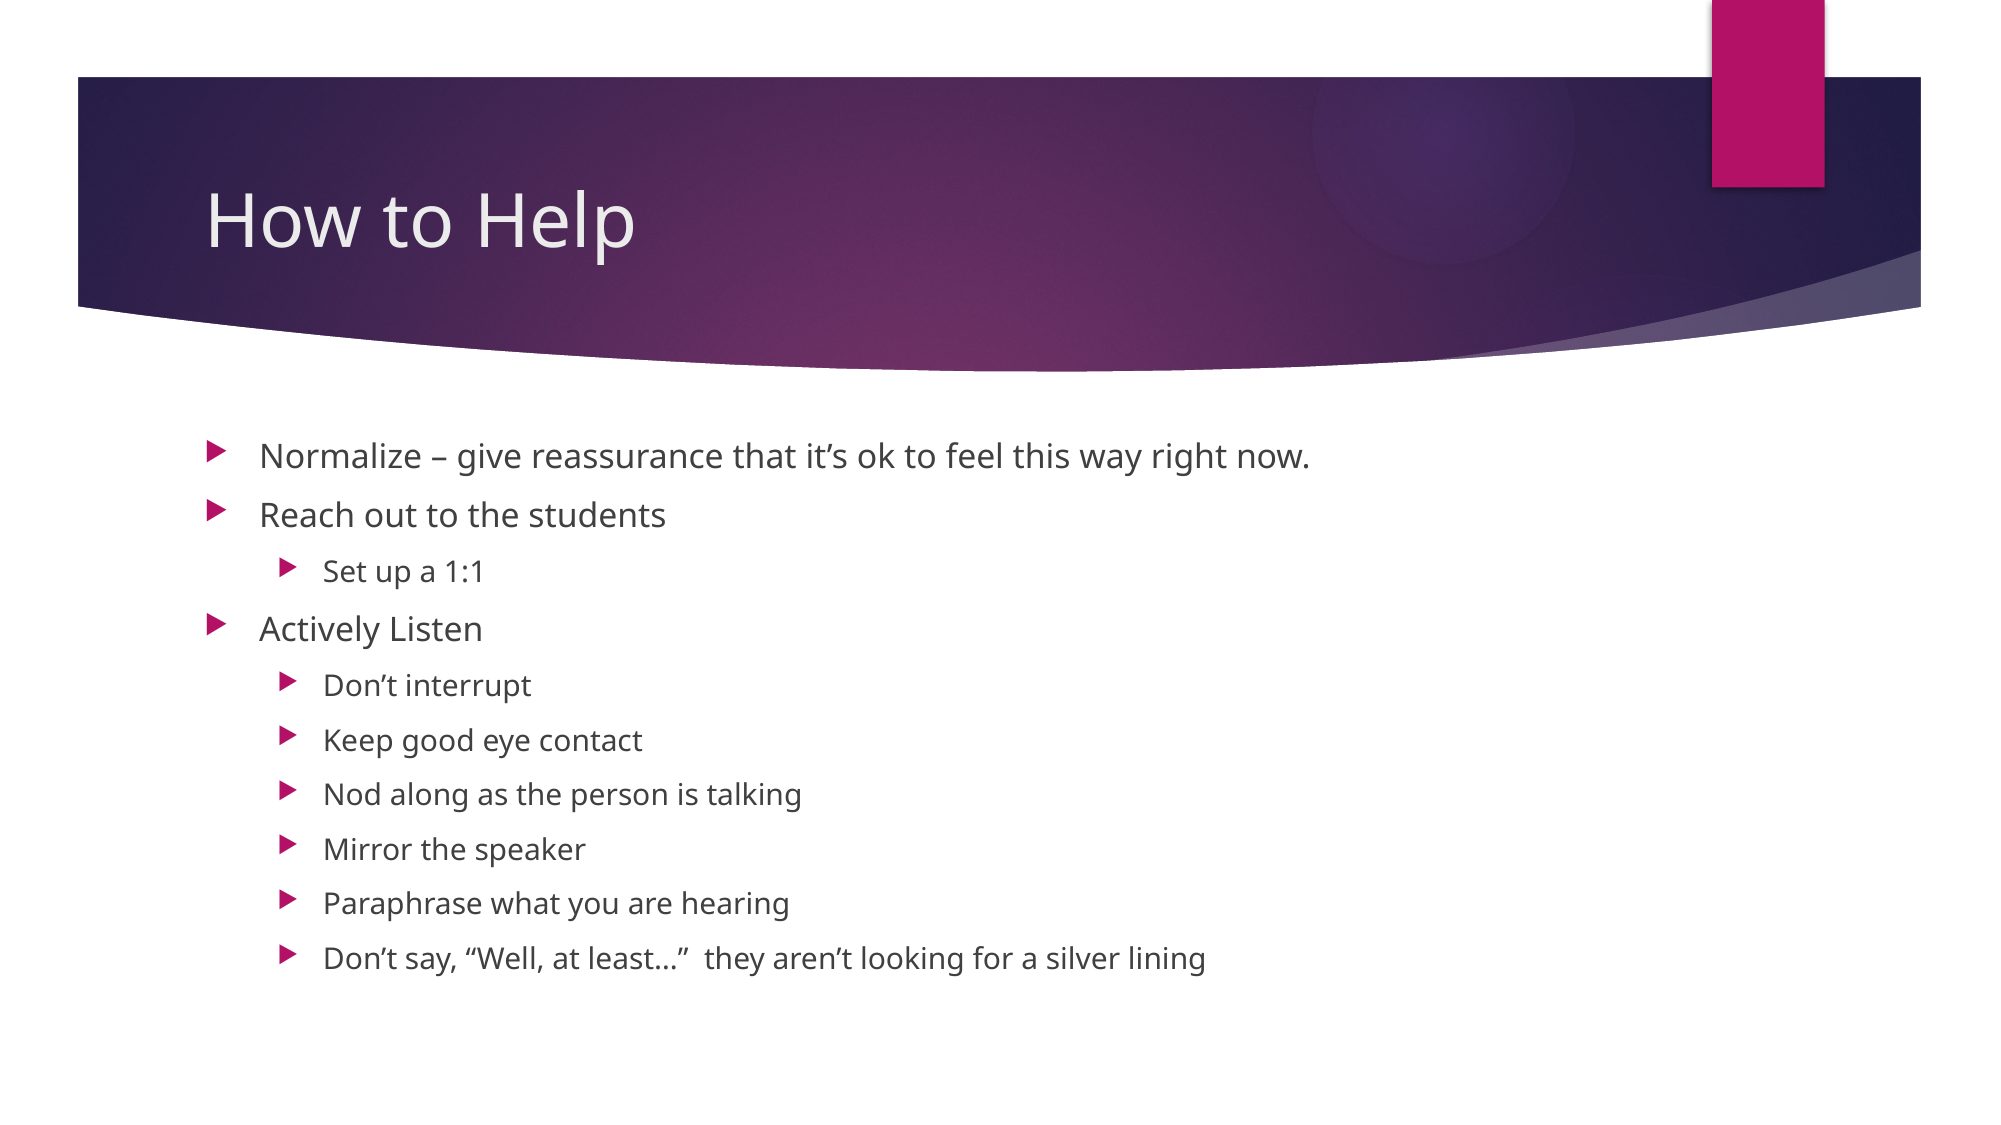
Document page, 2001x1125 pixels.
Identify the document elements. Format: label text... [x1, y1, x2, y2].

list Normalize – give reassurance that it’s ok to feel this way right now. Reach out to the students Set up a 1:1 Actively Listen Don’t interrupt Keep good eye contact Nod along as the person is talking Mirror the speaker Paraphrase what you are hearing Don’t say, “Well, at least…” they aren’t looking for a silver lining [189, 427, 1638, 988]
title How to Help [189, 159, 1627, 276]
